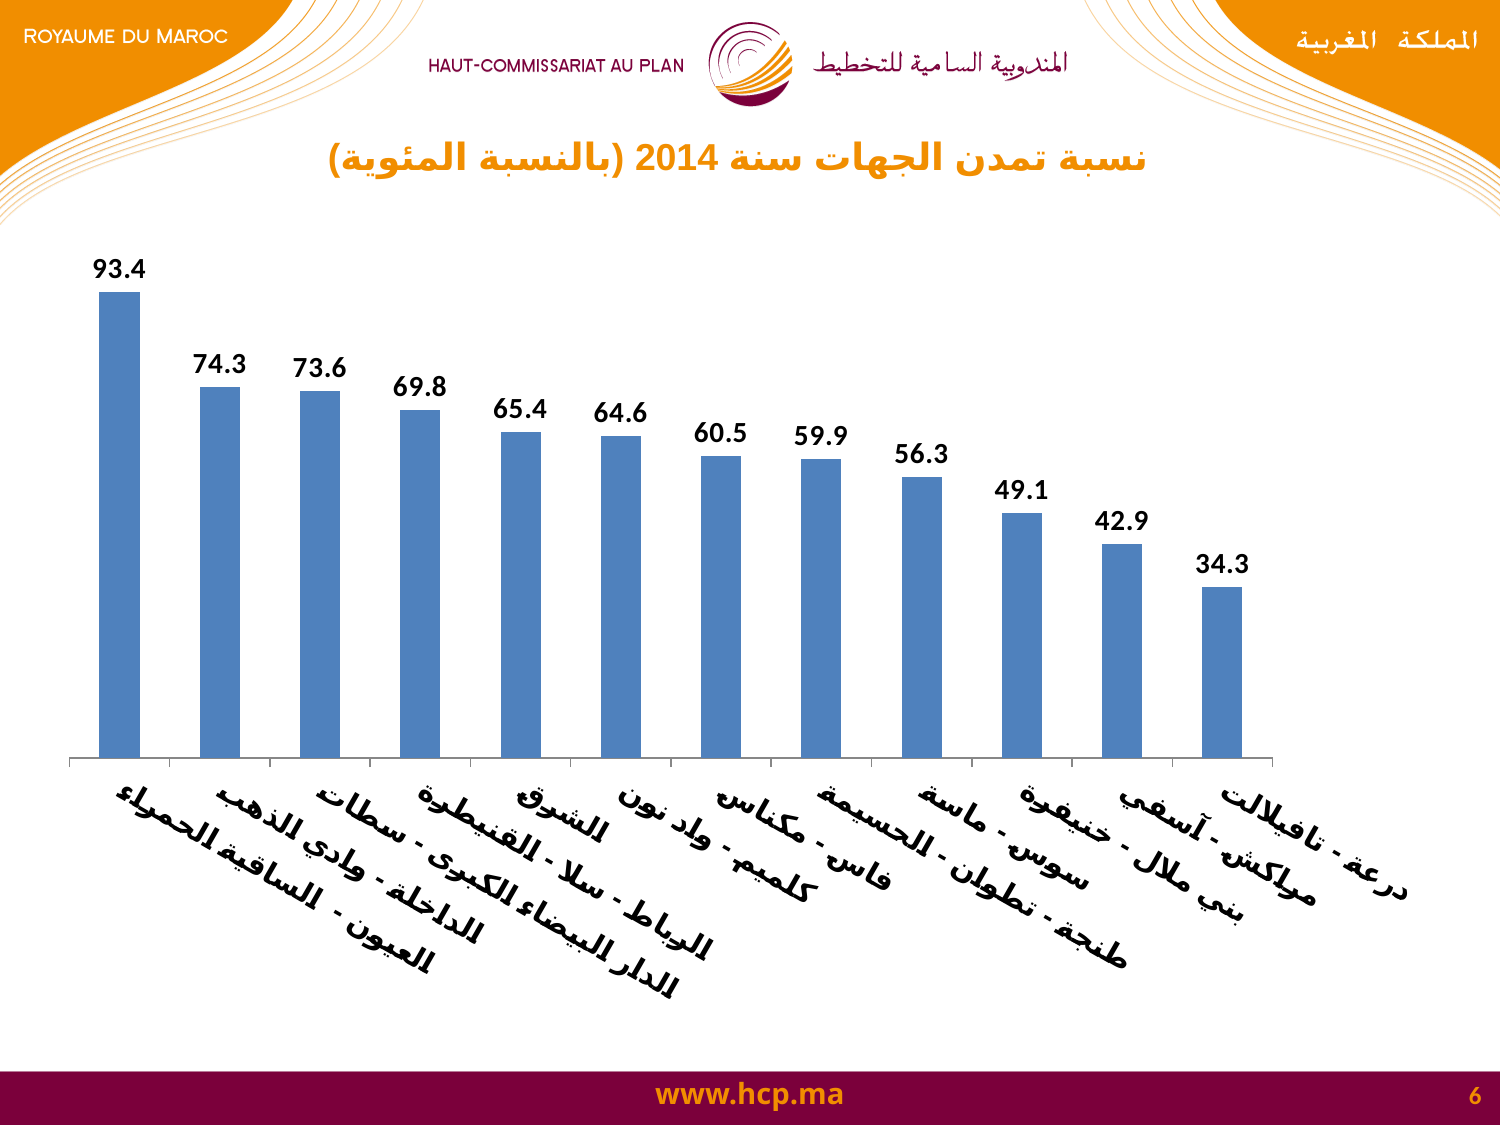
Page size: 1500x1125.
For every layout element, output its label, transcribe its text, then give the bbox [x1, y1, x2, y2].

picture [0, 0, 1500, 1125]
text_box نسبة تمدن الجهات سنة 2014 (بالنسبة المئوية) [265, 125, 1211, 186]
chart [41, 243, 1448, 1028]
slide_number 6 [1269, 1068, 1497, 1122]
